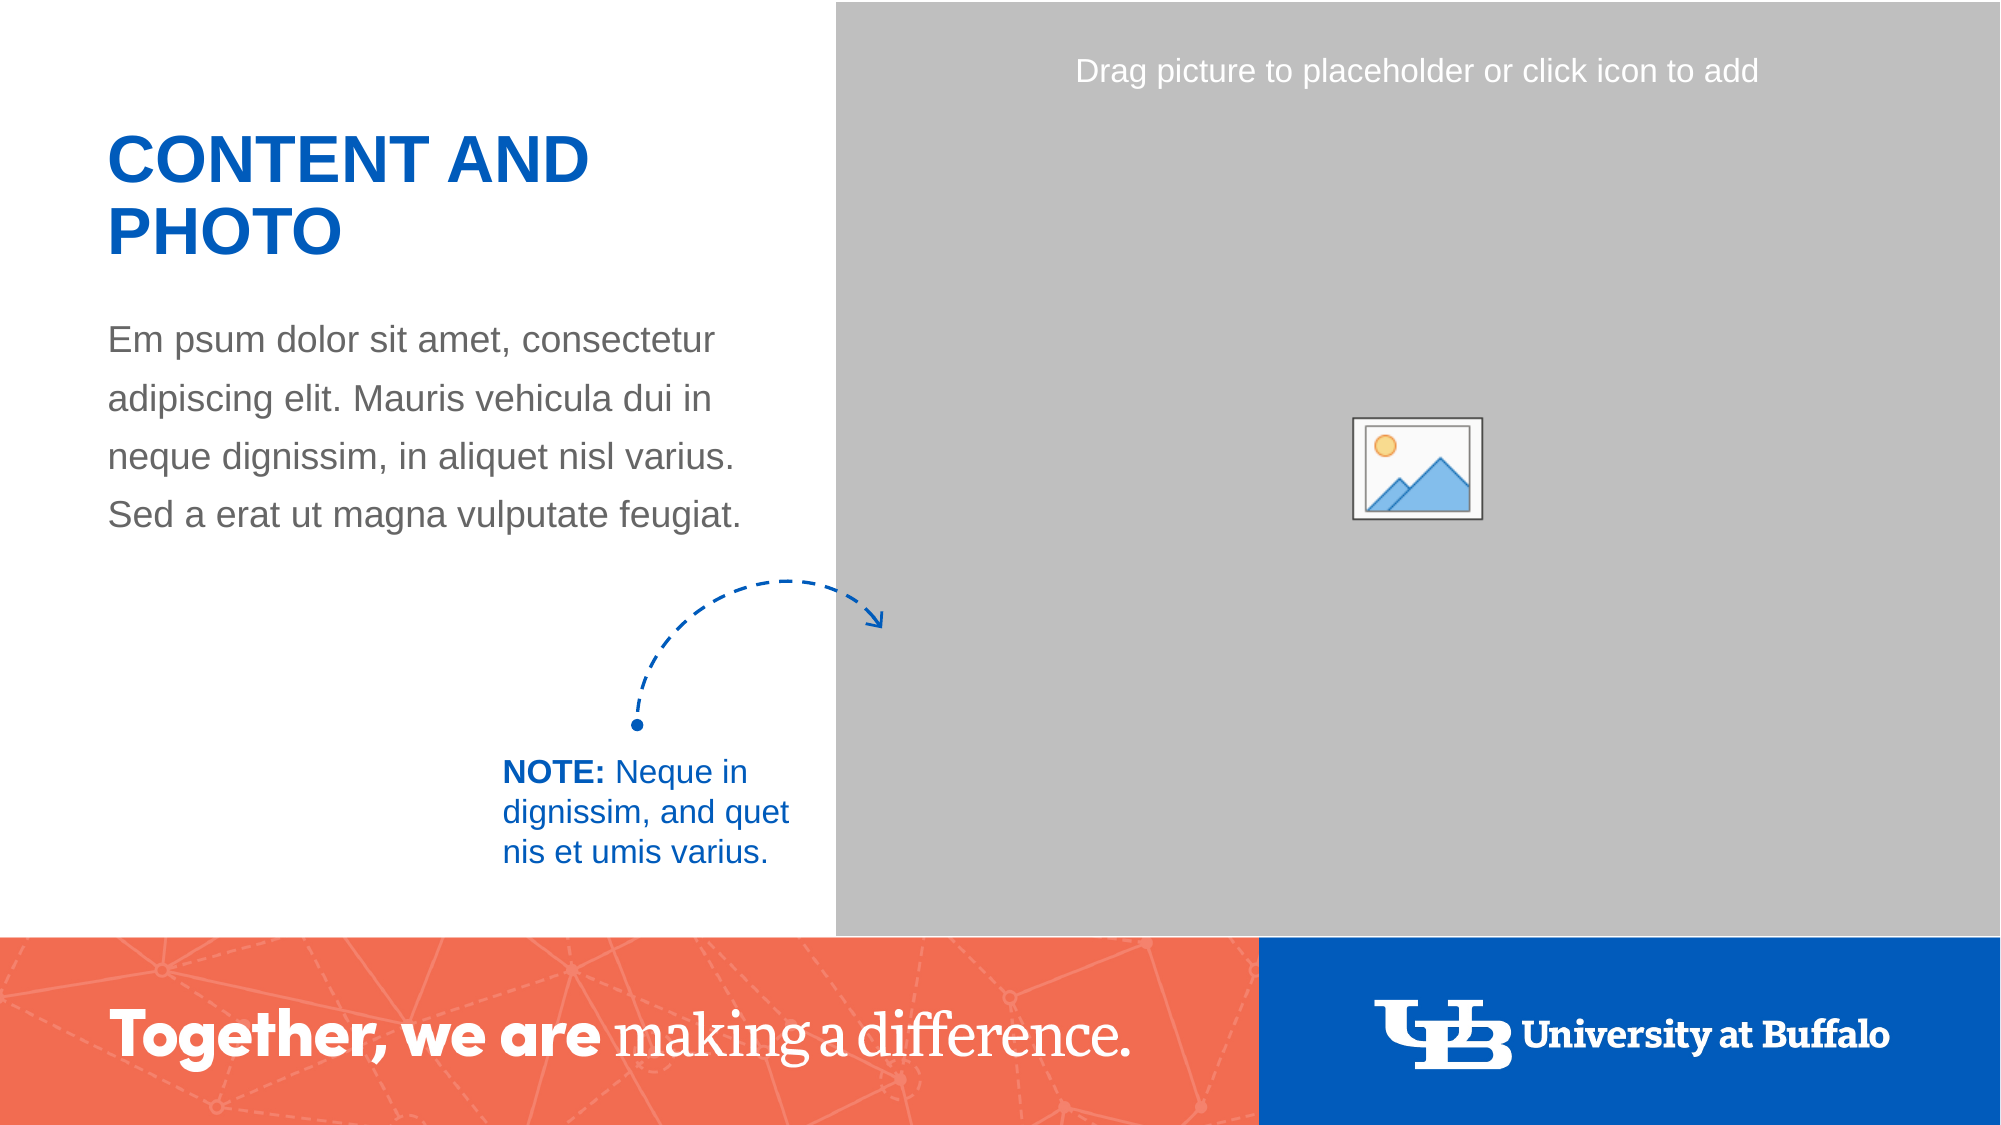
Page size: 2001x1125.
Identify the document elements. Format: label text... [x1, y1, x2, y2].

text_box [631, 580, 836, 732]
text_box NOTE: Neque in dignissim, and quet nis et umis varius. [487, 742, 836, 878]
picture [0, 0, 2001, 1125]
title CONTENT AND PHOTO [93, 118, 790, 279]
list Em psum dolor sit amet, consectetur adipiscing elit. Mauris vehicula dui in neque dignissim, in aliquet nisl varius. Sed a erat ut magna vulputate feugiat. [93, 294, 790, 946]
